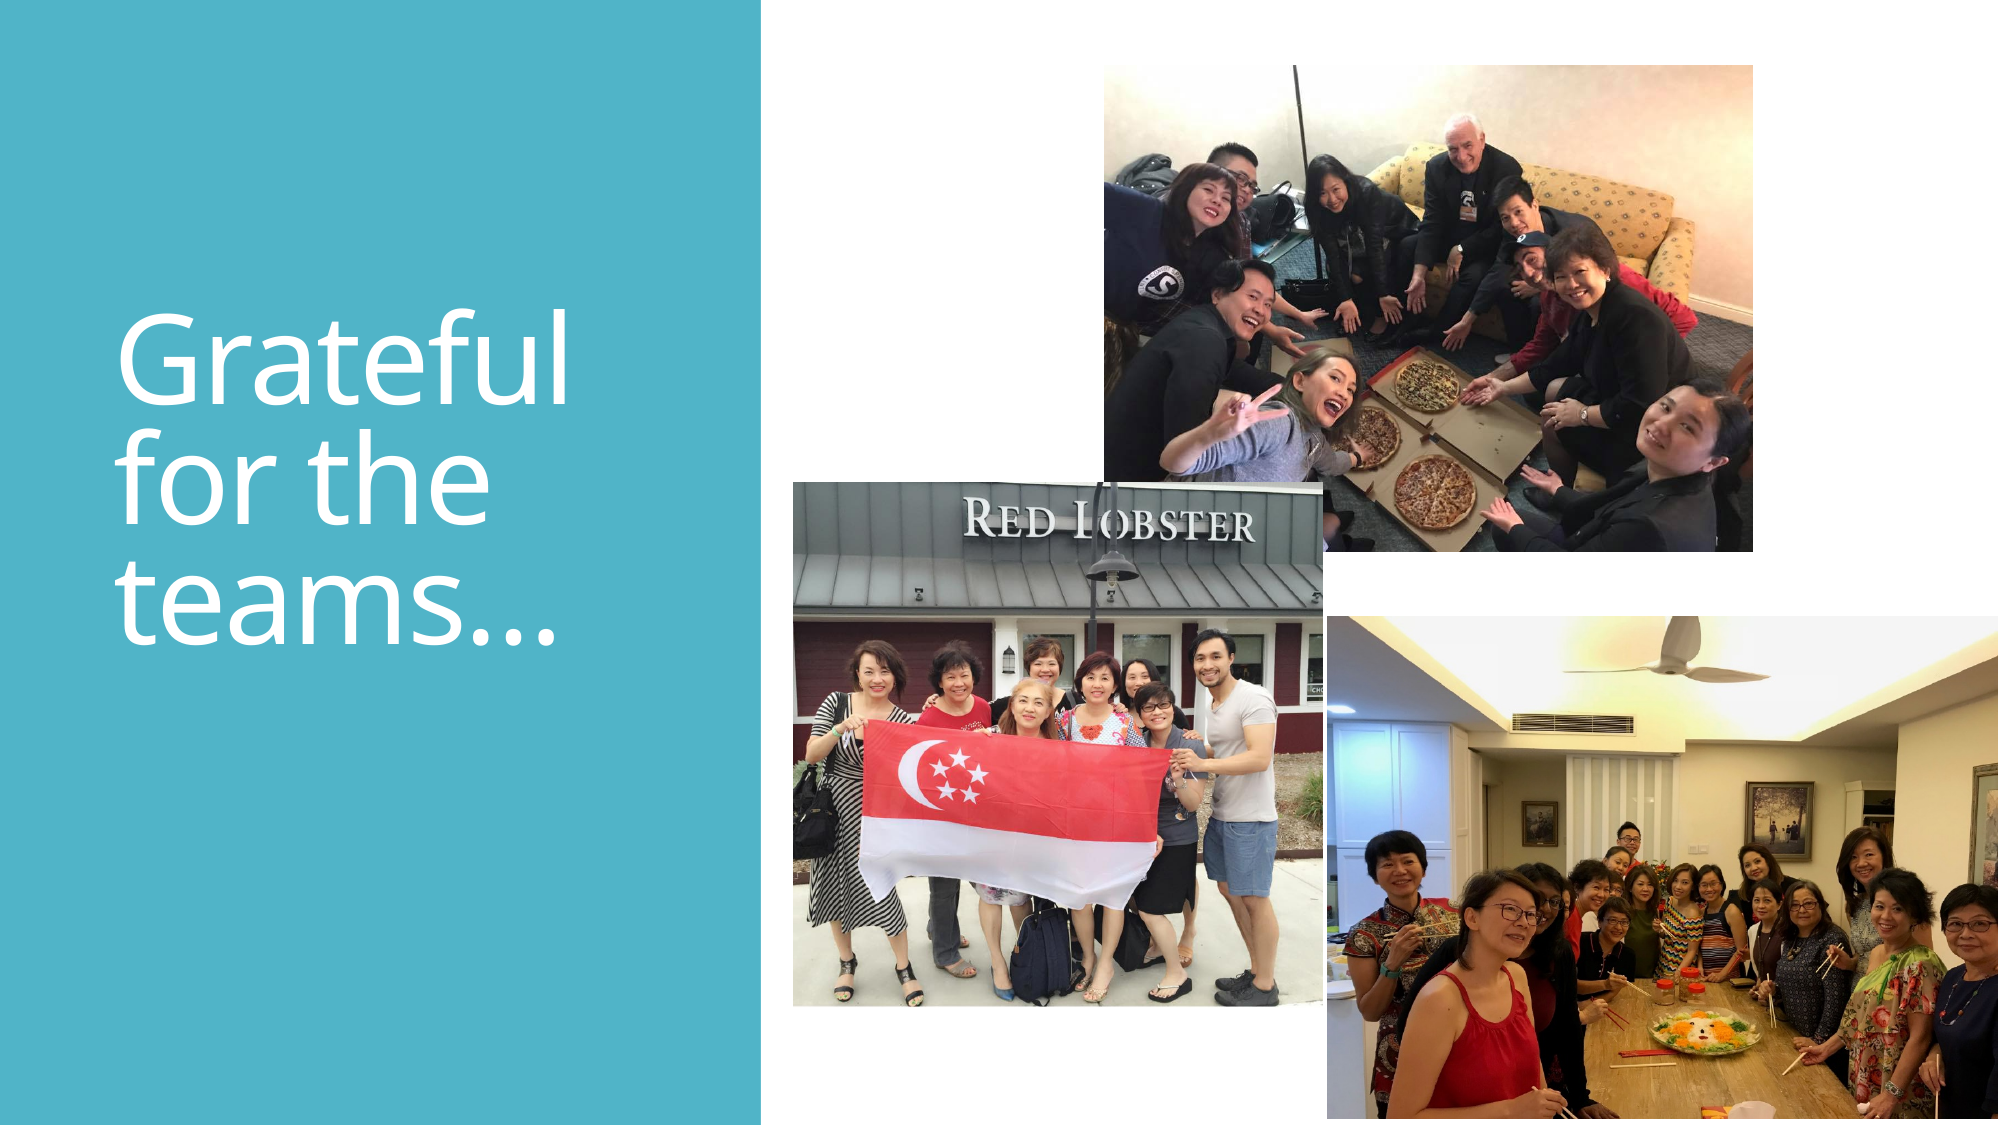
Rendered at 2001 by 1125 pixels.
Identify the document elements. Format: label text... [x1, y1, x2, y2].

text_box [760, 0, 2000, 1125]
picture [1104, 64, 1753, 552]
text_box [0, 0, 760, 1125]
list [793, 482, 1323, 1009]
picture [1326, 616, 1998, 1120]
title Grateful for the teams… [98, 126, 668, 677]
